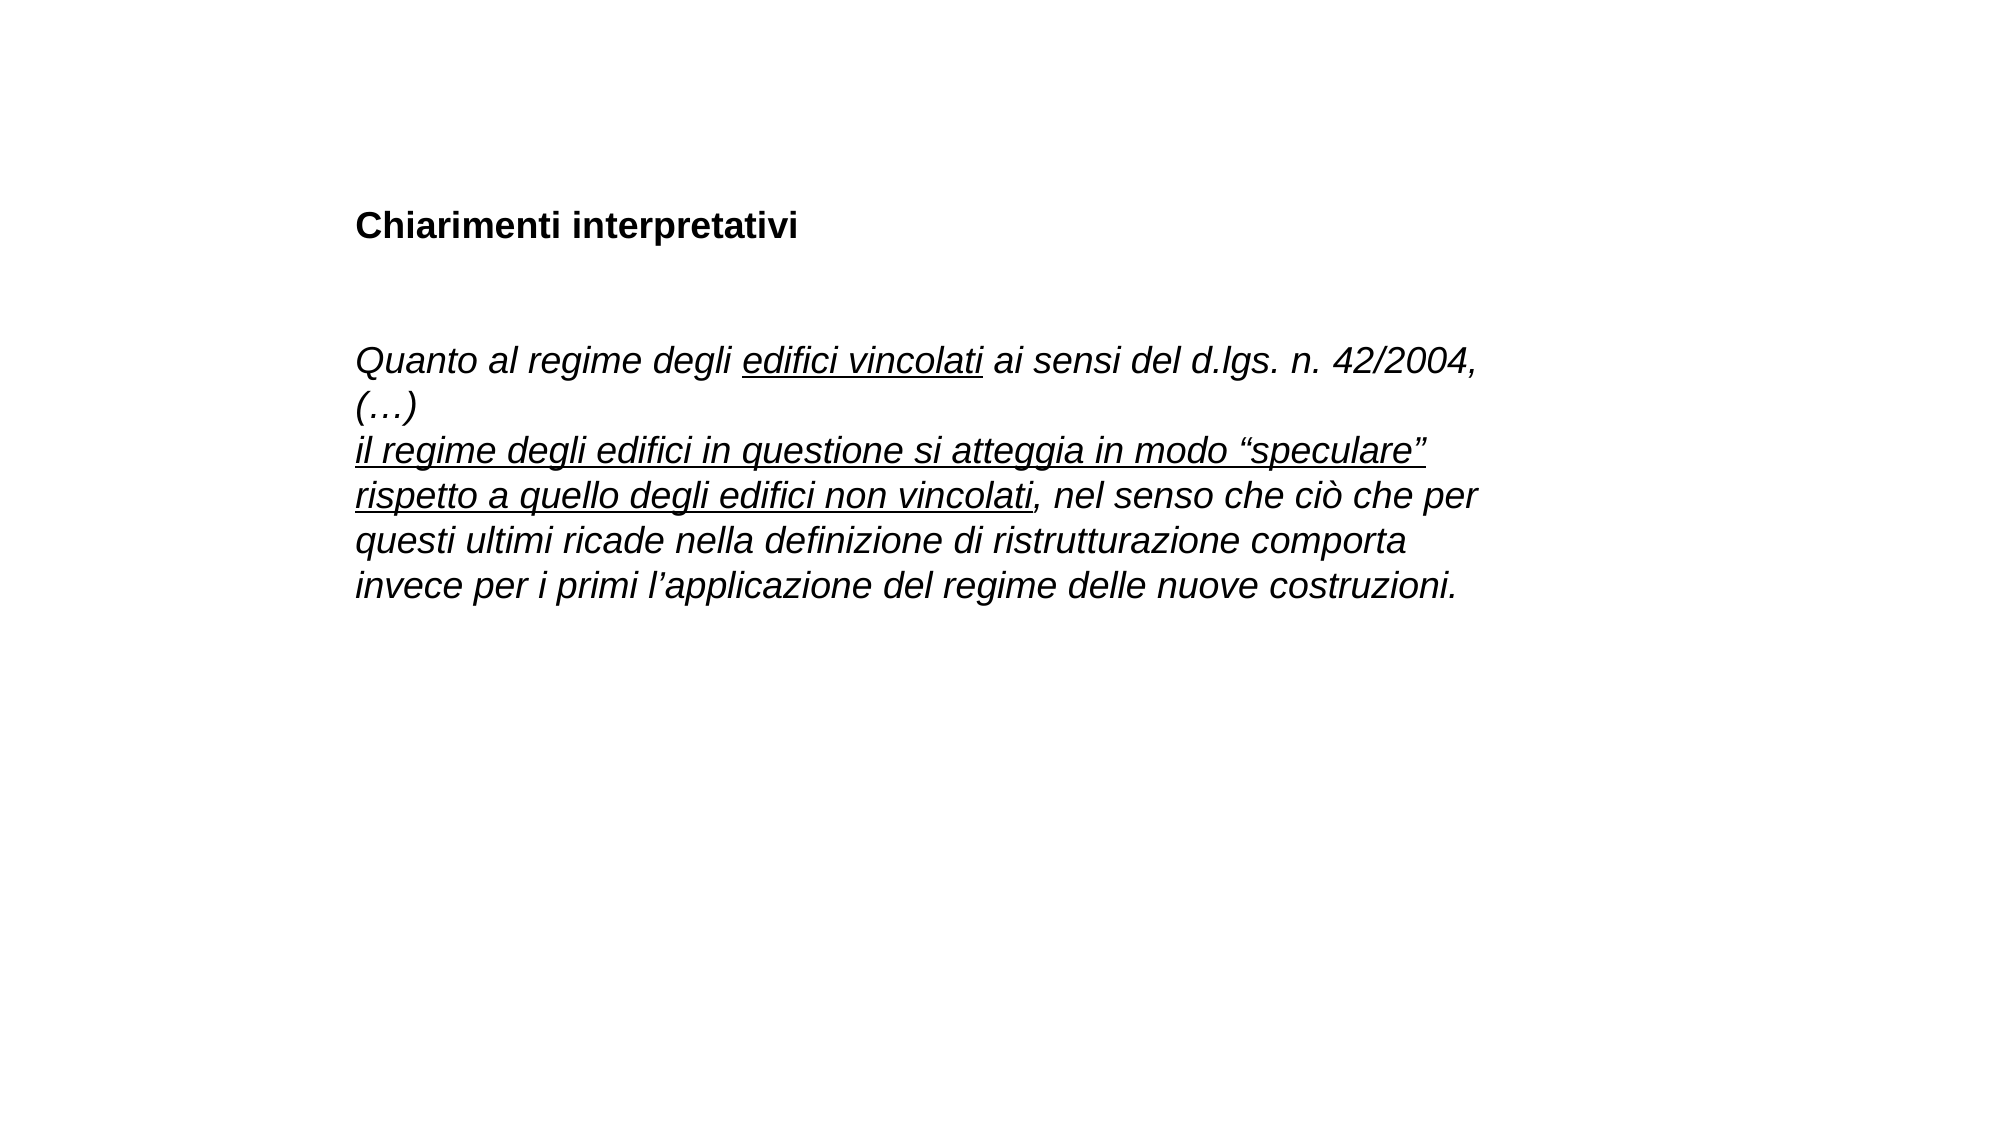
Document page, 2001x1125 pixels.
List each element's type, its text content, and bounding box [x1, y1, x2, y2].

text_box Chiarimenti interpretativi Quanto al regime degli edifici vincolati ai sensi del d.lgs. n. 42/2004, (…) il regime degli edifici in questione si atteggia in modo “speculare” rispetto a quello degli edifici non vincolati, nel senso che ciò che per questi ultimi ricade nella definizione di ristrutturazione comporta invece per i primi l’applicazione del regime delle nuove costruzioni. [340, 193, 1500, 614]
